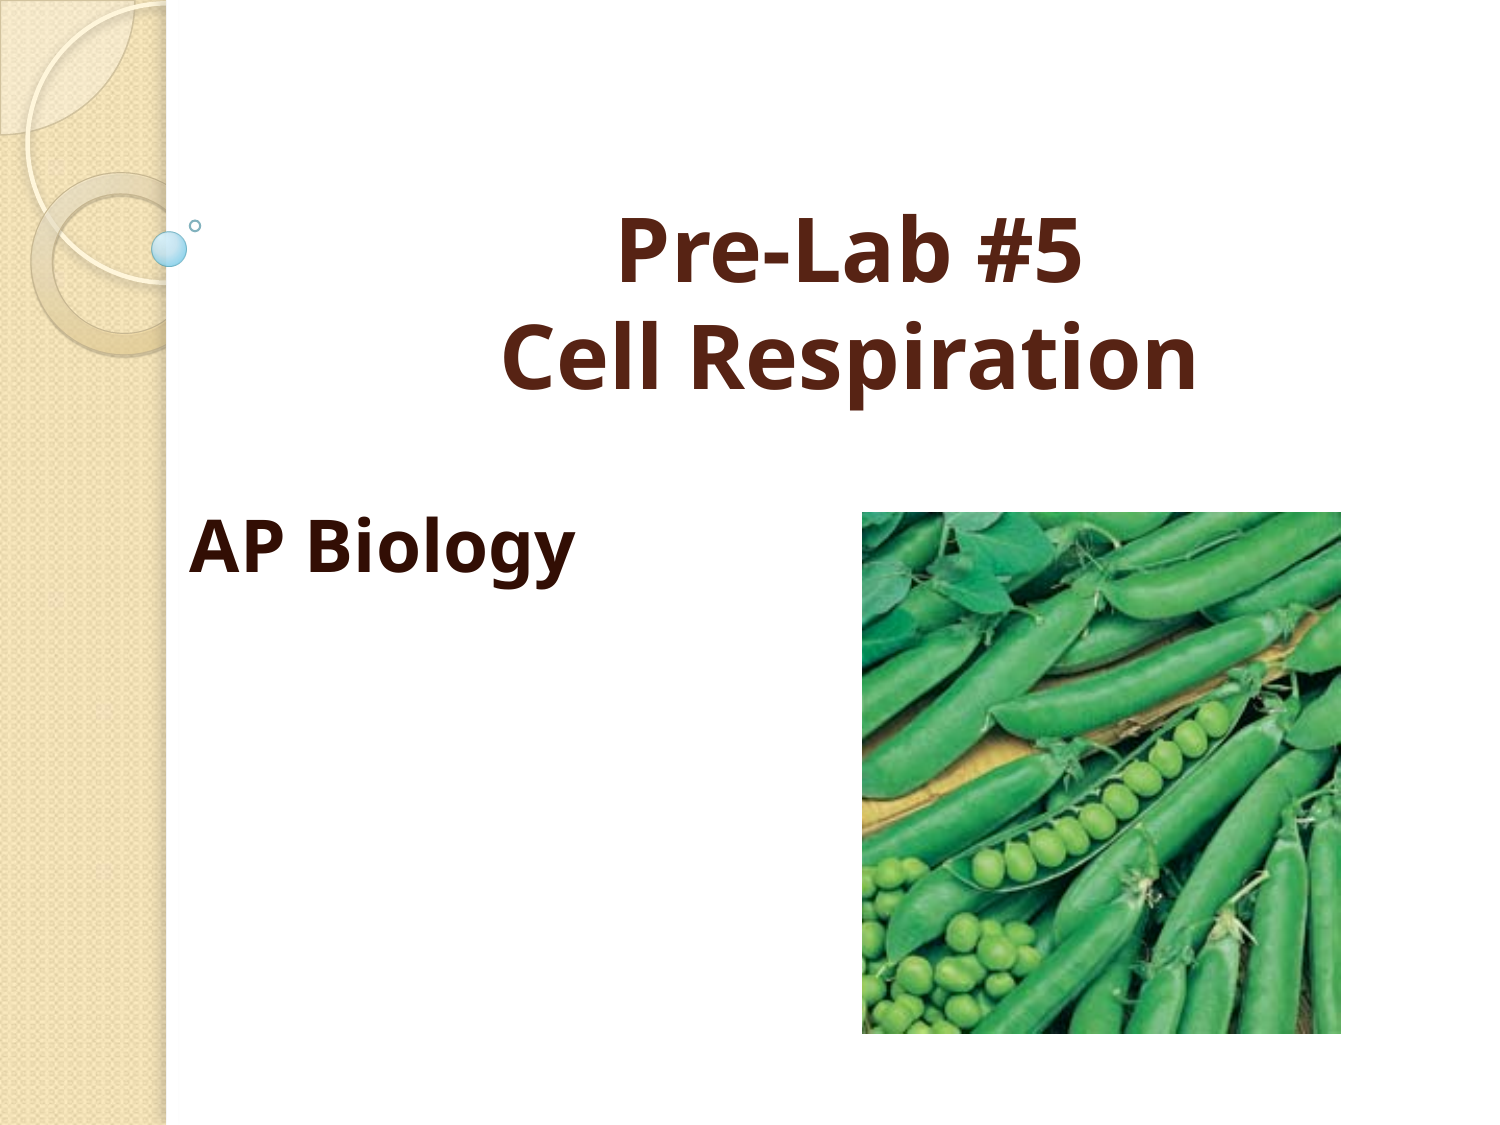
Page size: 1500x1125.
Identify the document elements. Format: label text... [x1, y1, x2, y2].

subtitle AP Biology [174, 500, 663, 788]
picture [0, 15, 187, 1125]
title Pre-Lab #5 Cell Respiration [312, 99, 1388, 416]
picture [862, 512, 1342, 1034]
